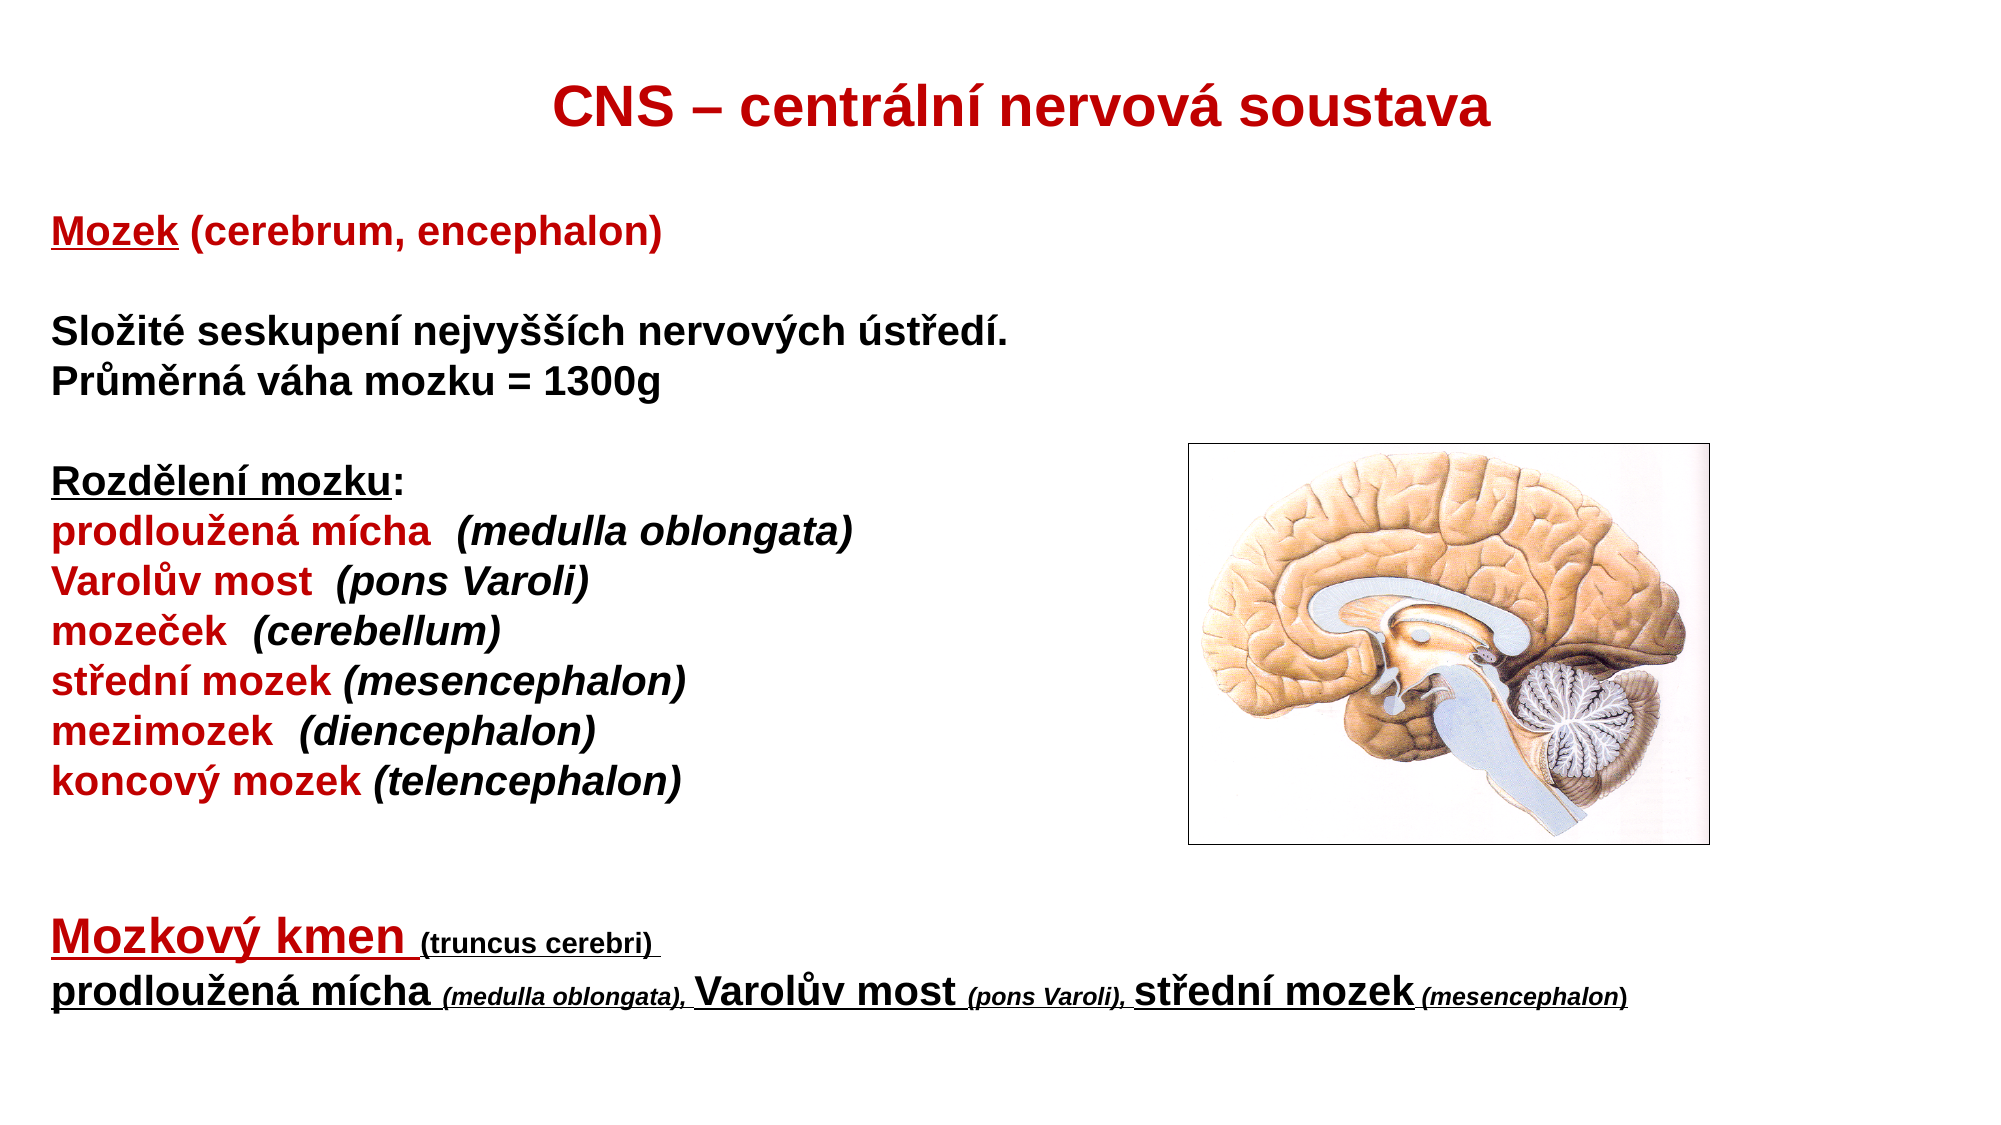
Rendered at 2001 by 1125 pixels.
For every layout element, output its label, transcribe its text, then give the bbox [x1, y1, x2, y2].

text_box Mozek (cerebrum, encephalon) Složité seskupení nejvyšších nervových ústředí. Průměrná váha mozku = 1300g Rozdělení mozku: prodloužená mícha ((medulla oblongata)) Varolův most (pons Varoli) mozeček ((cerebellum) střední mozek (mesencephalon) mezimozek) (diencephalon) koncový mozek (telencephalon) Mozkový kmen (truncus cerebri) prodloužená mícha (medulla oblongata), Varolův most (pons Varoli), střední mozek (mesencephalon) [36, 196, 1901, 1022]
picture [1188, 444, 1709, 844]
text_box CNS – centrální nervová soustava [407, 61, 1508, 146]
